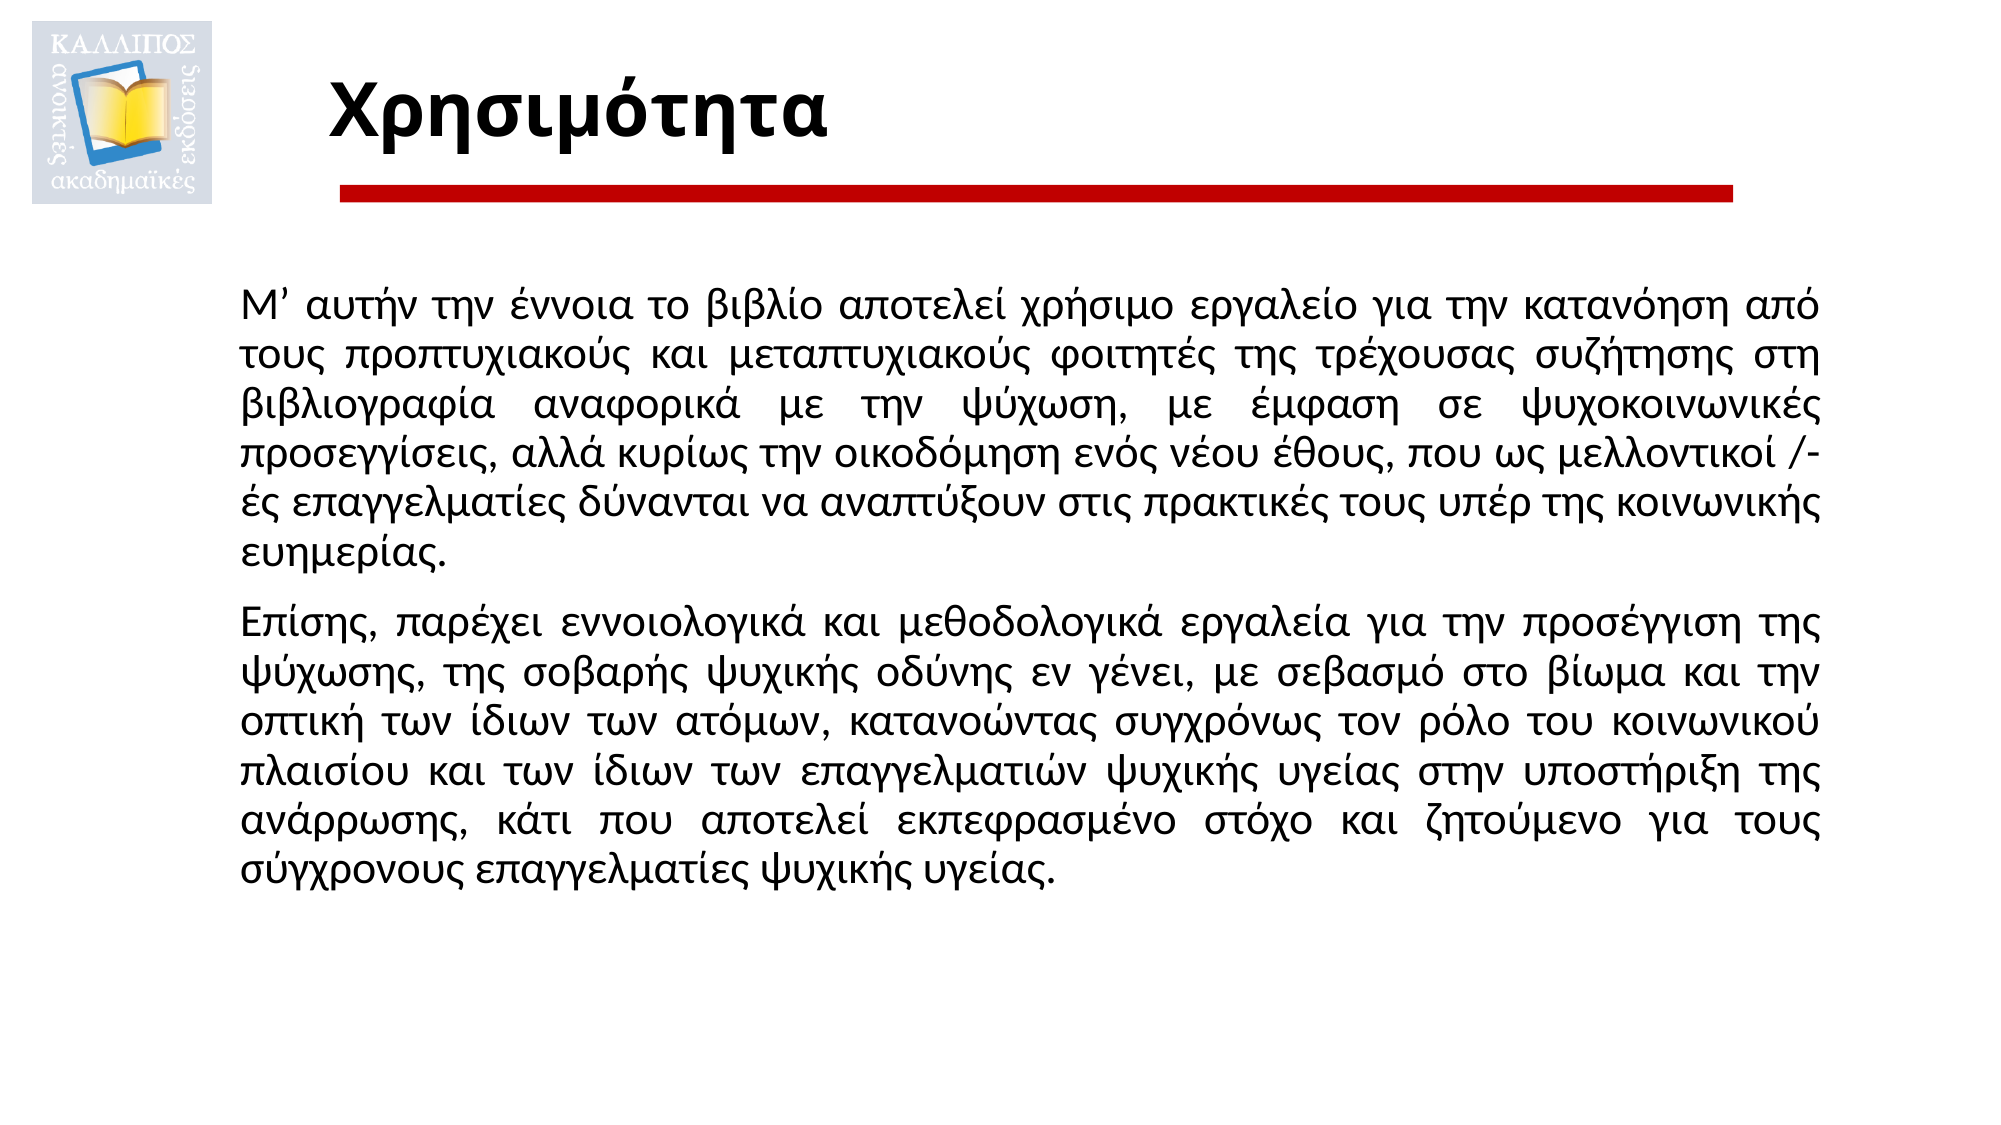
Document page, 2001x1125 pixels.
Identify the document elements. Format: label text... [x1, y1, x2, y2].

picture [32, 21, 212, 204]
list Μ’ αυτήν την έννοια το βιβλίο αποτελεί χρήσιμο εργαλείο για την κατανόηση από τους προπτυχιακούς και μεταπτυχιακούς φοιτητές της τρέχουσας συζήτησης στη βιβλιογραφία αναφορικά με την ψύχωση, με έμφαση σε ψυχοκοινωνικές προσεγγίσεις, αλλά κυρίως την οικοδόμηση ενός νέου έθους, που ως μελλοντικοί /-ές επαγγελματίες δύνανται να αναπτύξουν στις πρακτικές τους υπέρ της κοινωνικής ευημερίας. Επίσης, παρέχει εννοιολογικά και μεθοδολογικά εργαλεία για την προσέγγιση της ψύχωσης, της σοβαρής ψυχικής οδύνης εν γένει, με σεβασμό στο βίωμα και την οπτική των ίδιων των ατόμων, κατανοώντας συγχρόνως τον ρόλο του κοινωνικού πλαισίου και των ίδιων των επαγγελματιών ψυχικής υγείας στην υποστήριξη της ανάρρωσης, κάτι που αποτελεί εκπεφρασμένο στόχο και ζητούμενο για τους σύγχρονους επαγγελματίες ψυχικής υγείας. [225, 272, 1837, 997]
title Χρησιμότητα [314, 17, 1736, 206]
